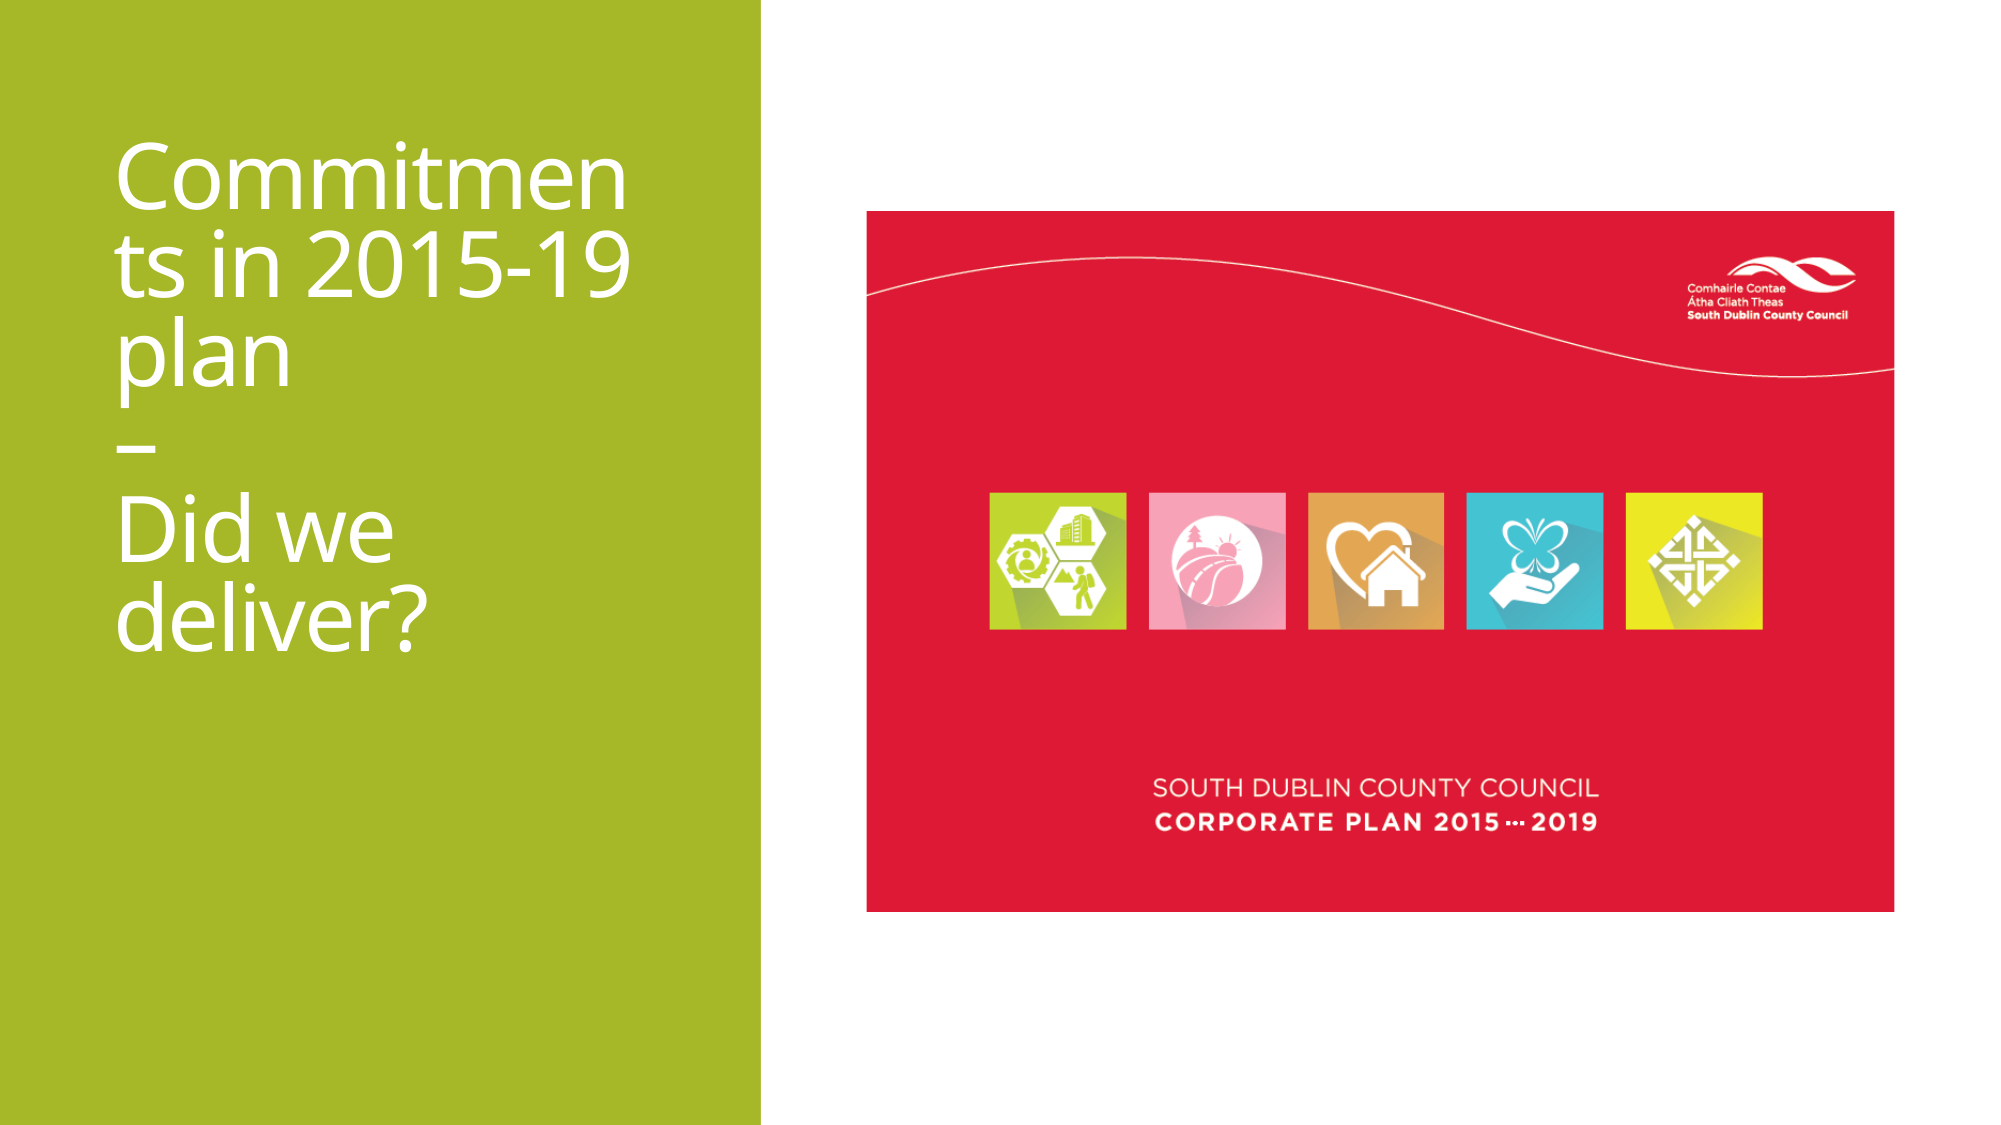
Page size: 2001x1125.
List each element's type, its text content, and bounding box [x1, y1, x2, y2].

text_box [0, 0, 760, 1125]
text_box [760, 0, 2000, 1125]
picture [866, 211, 1895, 912]
title Commitments in 2015-19 plan – Did we deliver? [98, 126, 668, 677]
